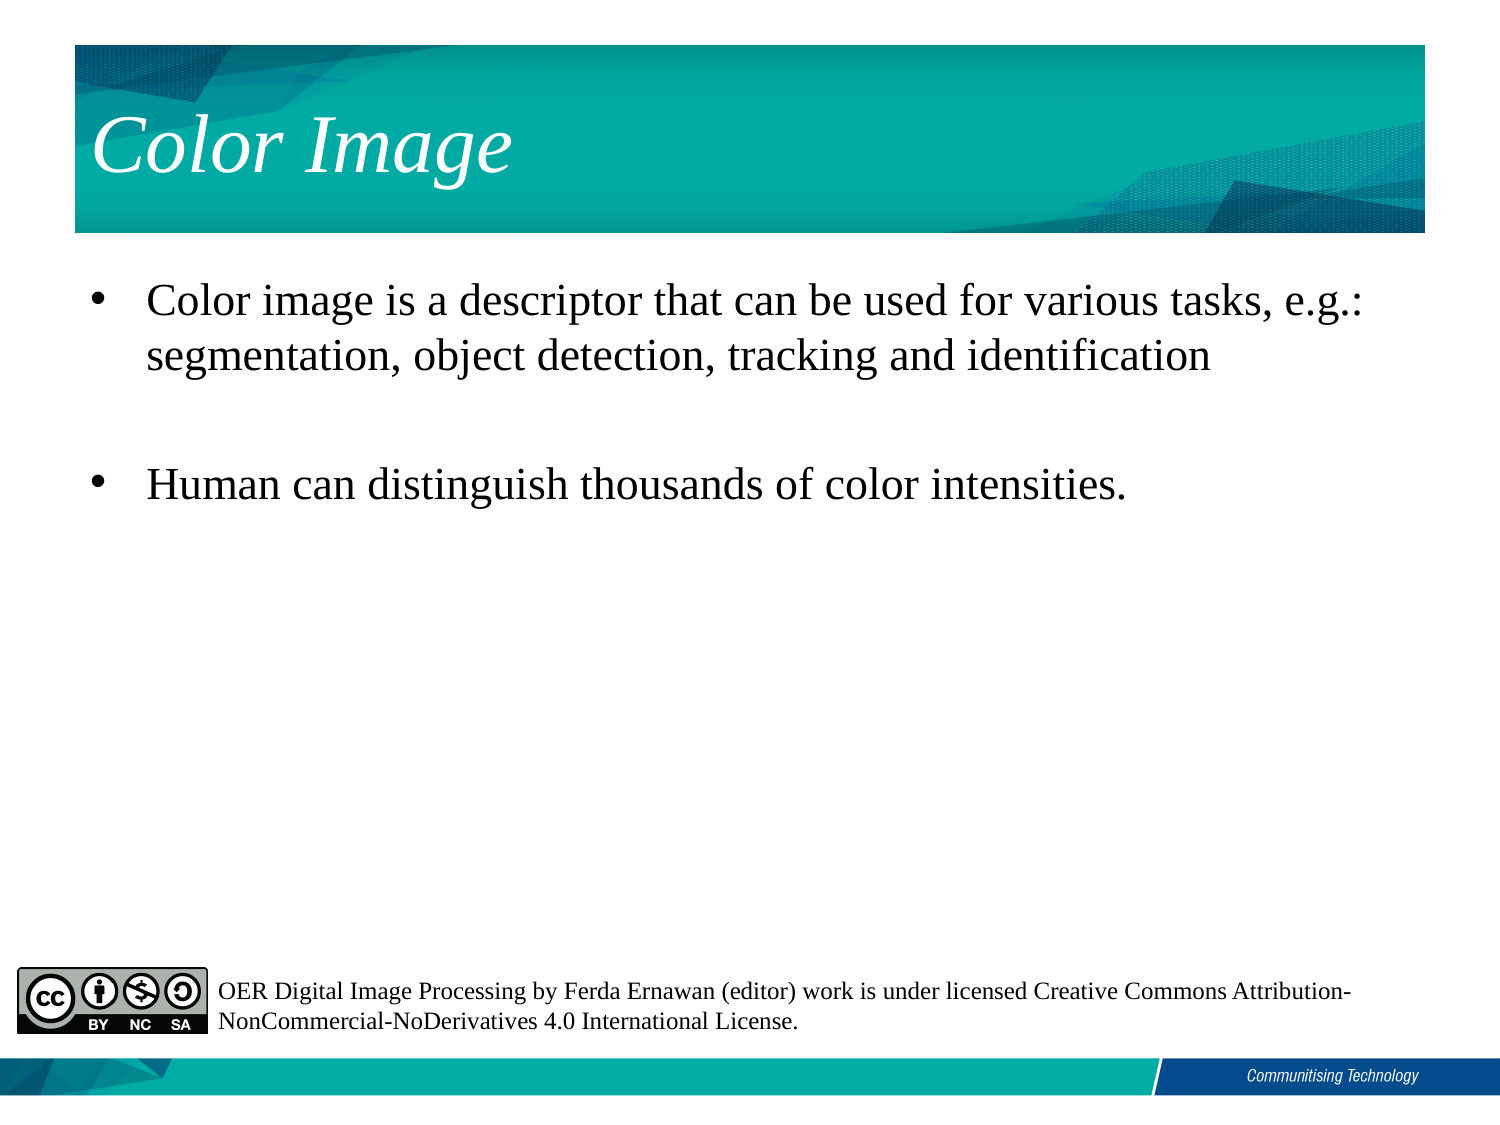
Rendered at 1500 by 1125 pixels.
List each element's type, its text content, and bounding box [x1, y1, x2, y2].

title Color Image [75, 45, 1425, 233]
picture [0, 0, 1500, 1125]
list Color image is a descriptor that can be used for various tasks, e.g.: segmentation, object detection, tracking and identification Human can distinguish thousands of color intensities. [75, 262, 1425, 1005]
